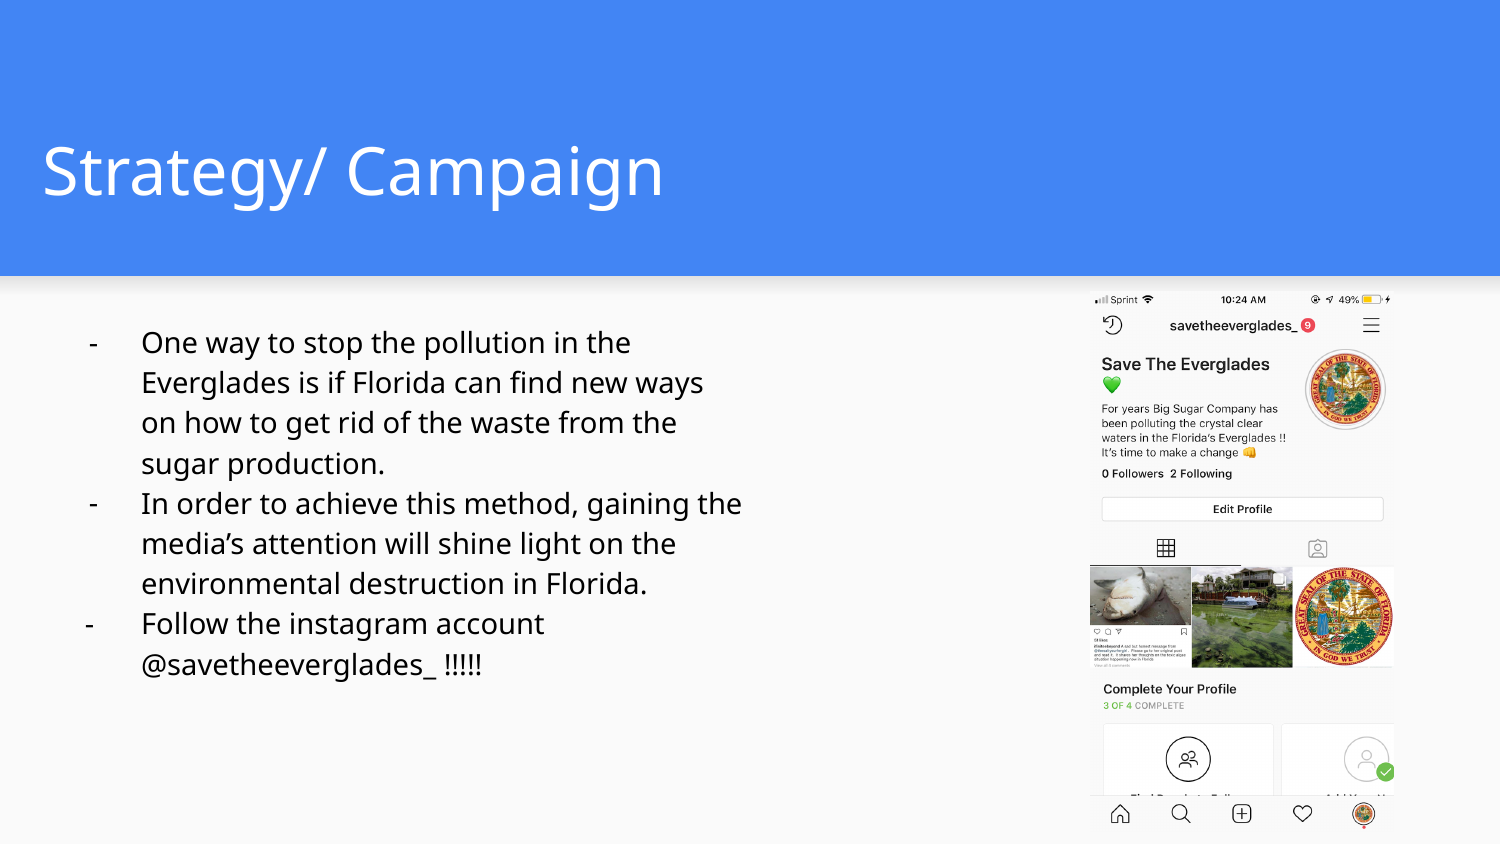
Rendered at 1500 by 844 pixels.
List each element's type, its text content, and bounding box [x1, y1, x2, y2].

list One way to stop the pollution in the Everglades is if Florida can find new ways on how to get rid of the waste from the sugar production. In order to achieve this method, gaining the media’s attention will shine light on the environmental destruction in Florida. Follow the instagram account @savetheeverglades_ !!!!! [51, 304, 759, 750]
picture [1090, 291, 1394, 832]
title Strategy/ Campaign [27, 36, 878, 225]
